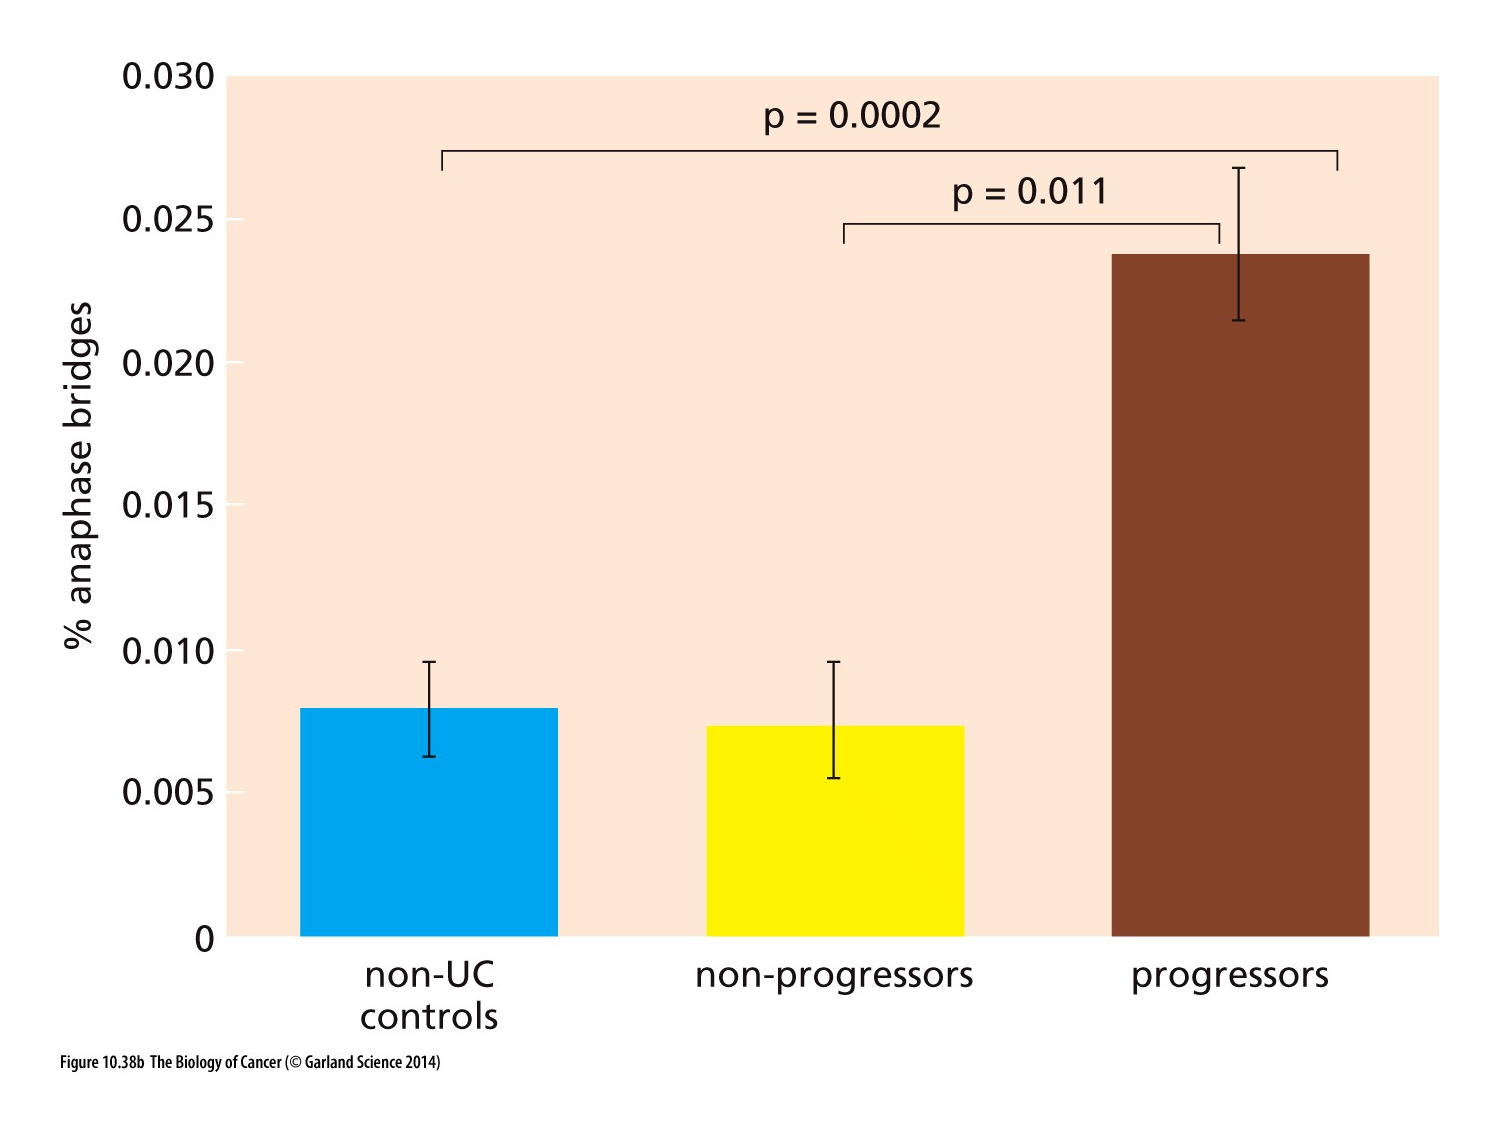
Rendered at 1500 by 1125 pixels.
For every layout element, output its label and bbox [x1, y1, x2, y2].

picture [51, 51, 1449, 1077]
